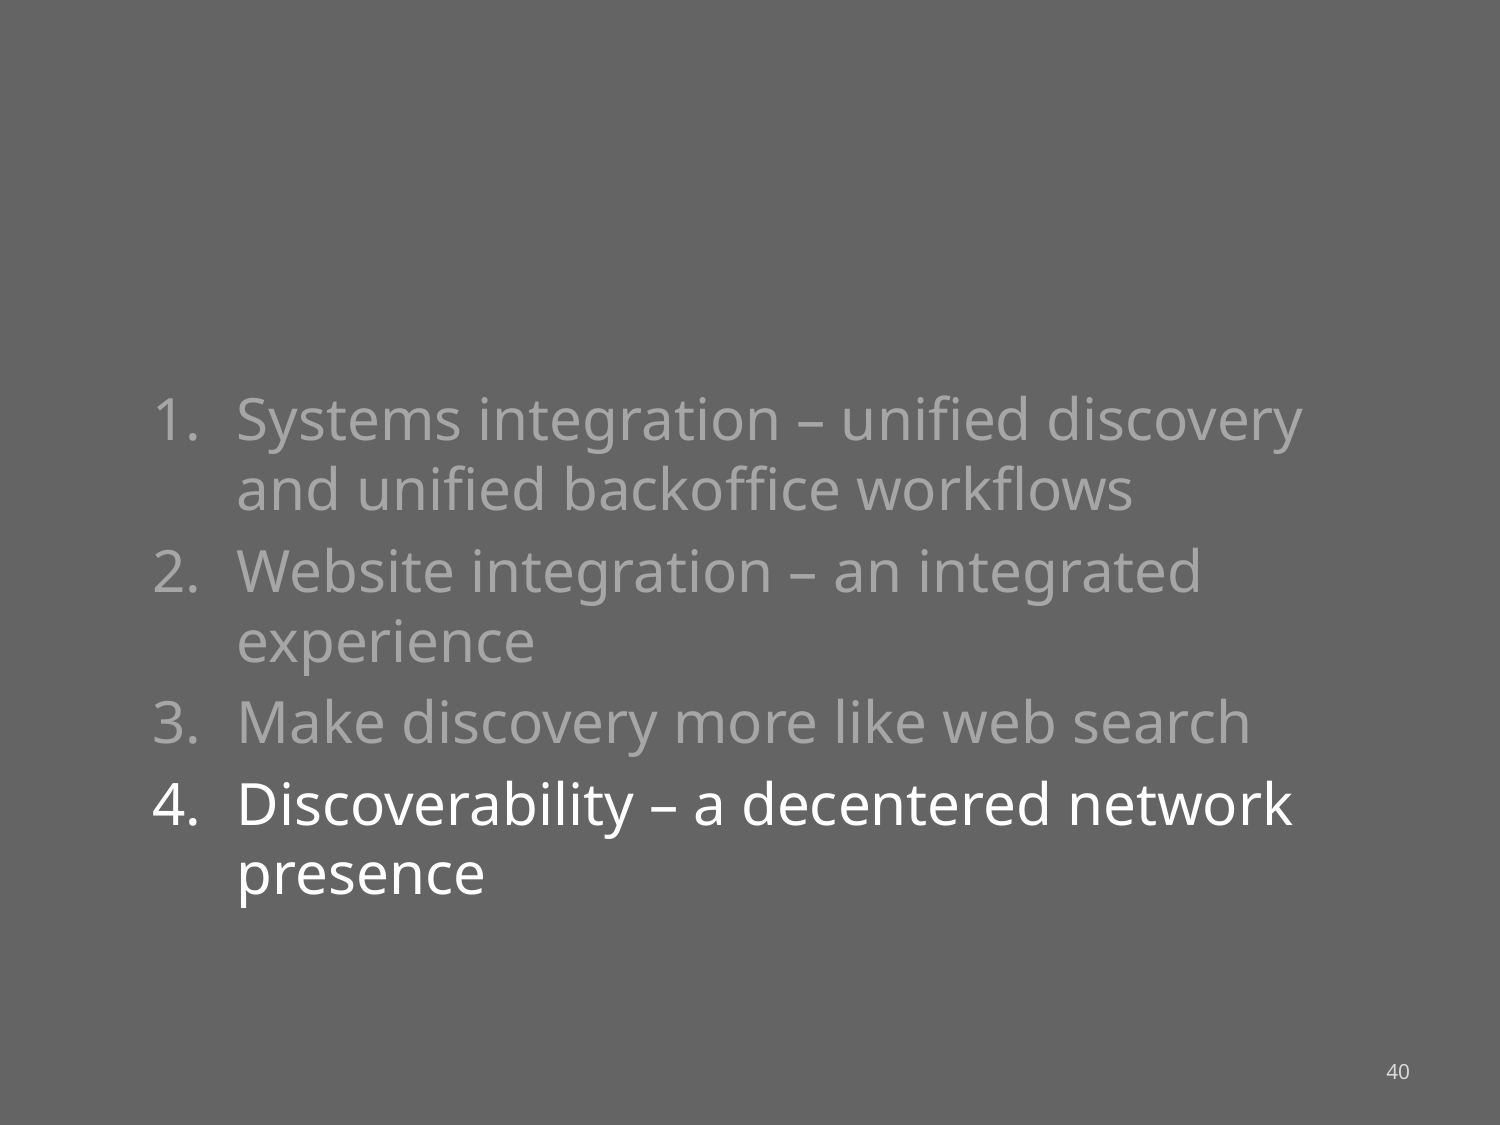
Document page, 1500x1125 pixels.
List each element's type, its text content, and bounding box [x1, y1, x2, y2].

list Systems integration – unified discovery and unified backoffice workflows Website integration – an integrated experience Make discovery more like web search Discoverability – a decentered network presence [137, 375, 1400, 963]
slide_number 40 [1074, 1042, 1425, 1103]
